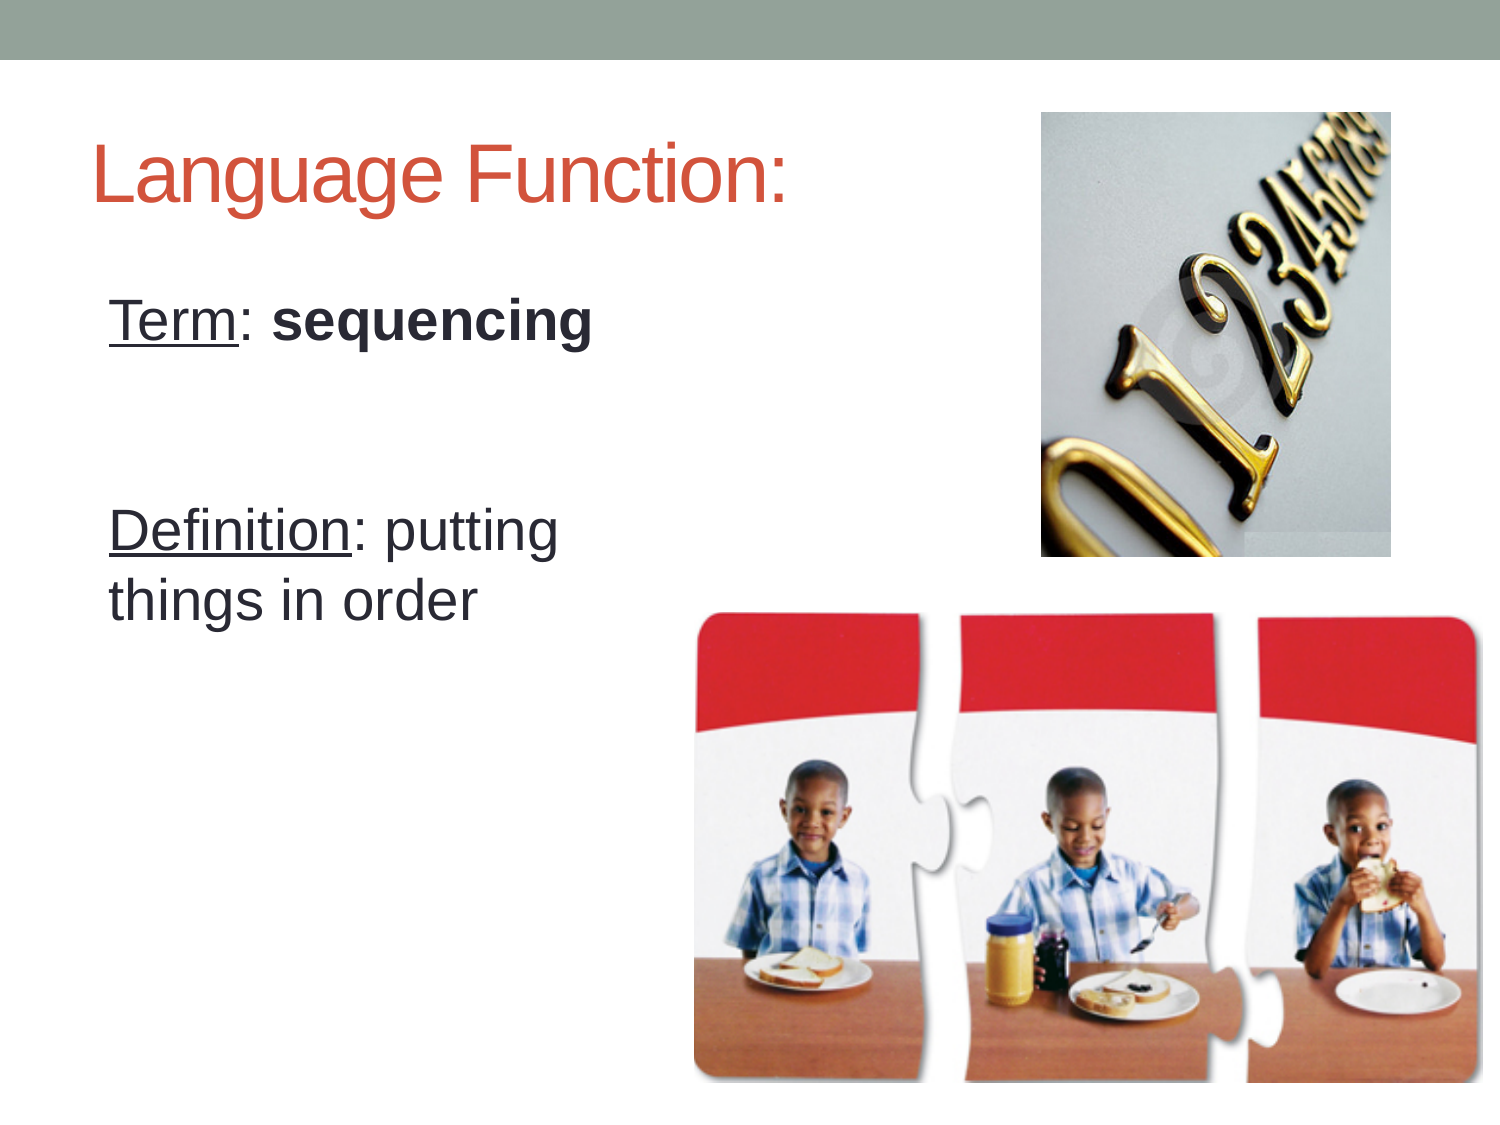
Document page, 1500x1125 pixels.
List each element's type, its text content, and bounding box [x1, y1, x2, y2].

list Term: sequencing Definition: putting things in order [75, 274, 738, 1049]
title Language Function: [75, 87, 1425, 250]
picture [1041, 112, 1391, 557]
picture [694, 612, 1483, 1083]
